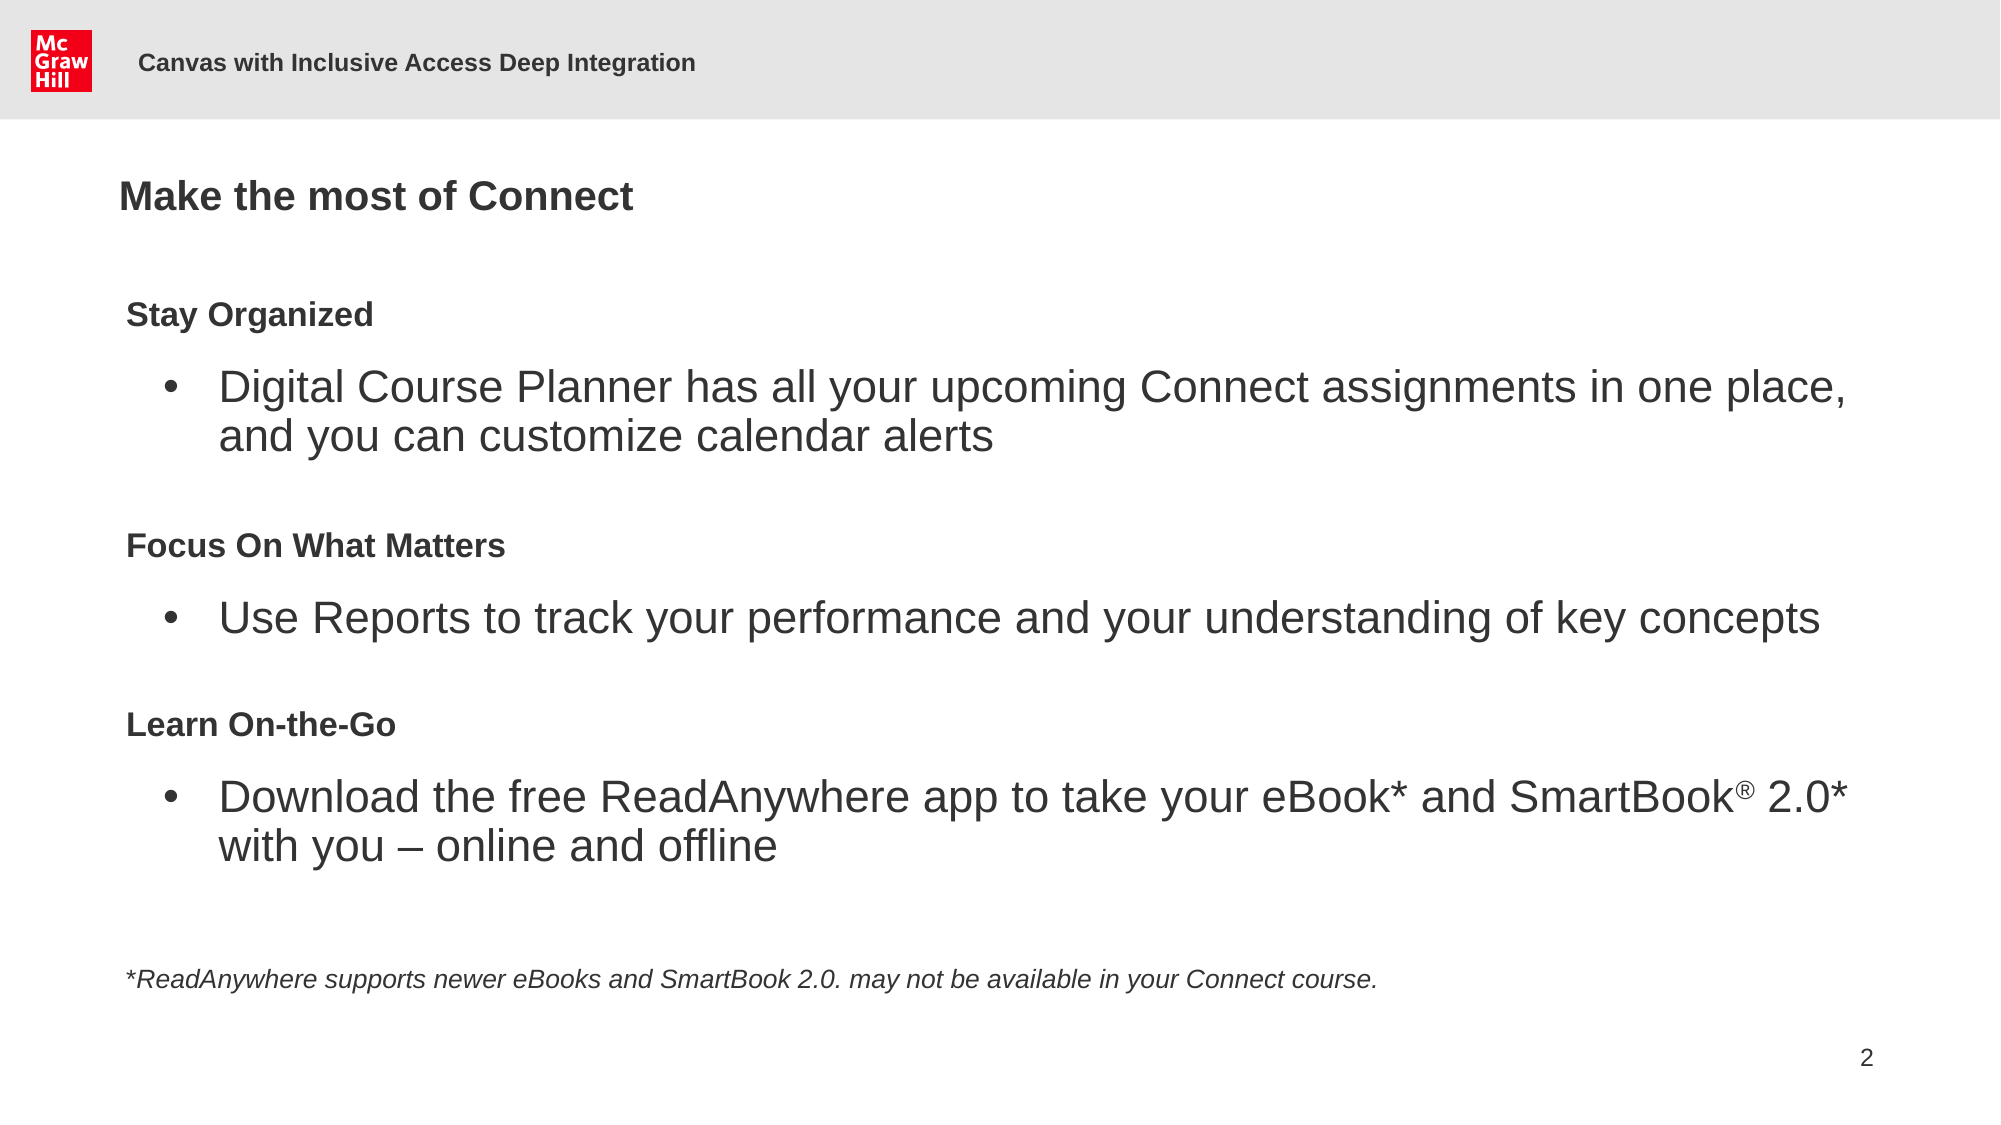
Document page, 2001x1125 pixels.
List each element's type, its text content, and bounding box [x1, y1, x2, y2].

footer Canvas with Inclusive Access Deep Integration [123, 31, 799, 92]
title Make the most of Connect [103, 167, 1868, 228]
list Stay Organized Digital Course Planner has all your upcoming Connect assignments in one place, and you can customize calendar alerts Focus On What Matters Use Reports to track your performance and your understanding of key concepts Learn On-the-Go Download the free ReadAnywhere app to take your eBook* and SmartBook® 2.0* with you – online and offline *ReadAnywhere supports newer eBooks and SmartBook 2.0. may not be available in your Connect course. [111, 284, 1868, 1003]
